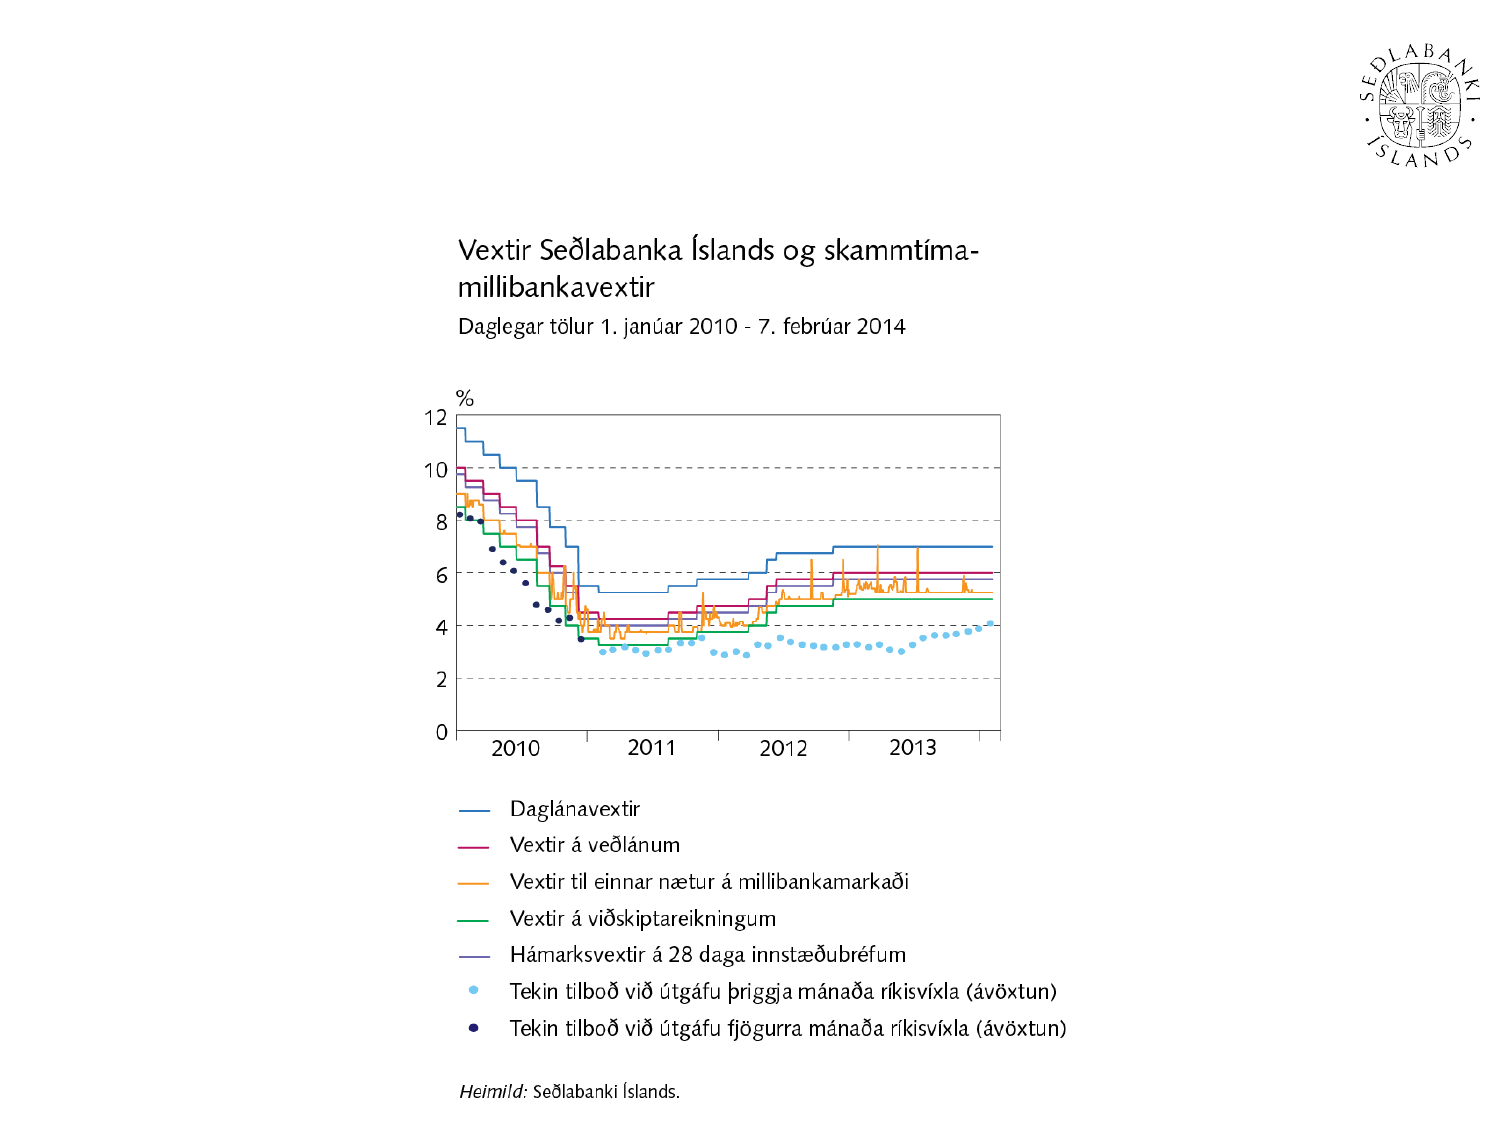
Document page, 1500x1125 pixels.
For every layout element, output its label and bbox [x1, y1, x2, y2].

picture [1357, 42, 1482, 173]
list [422, 234, 1066, 1102]
